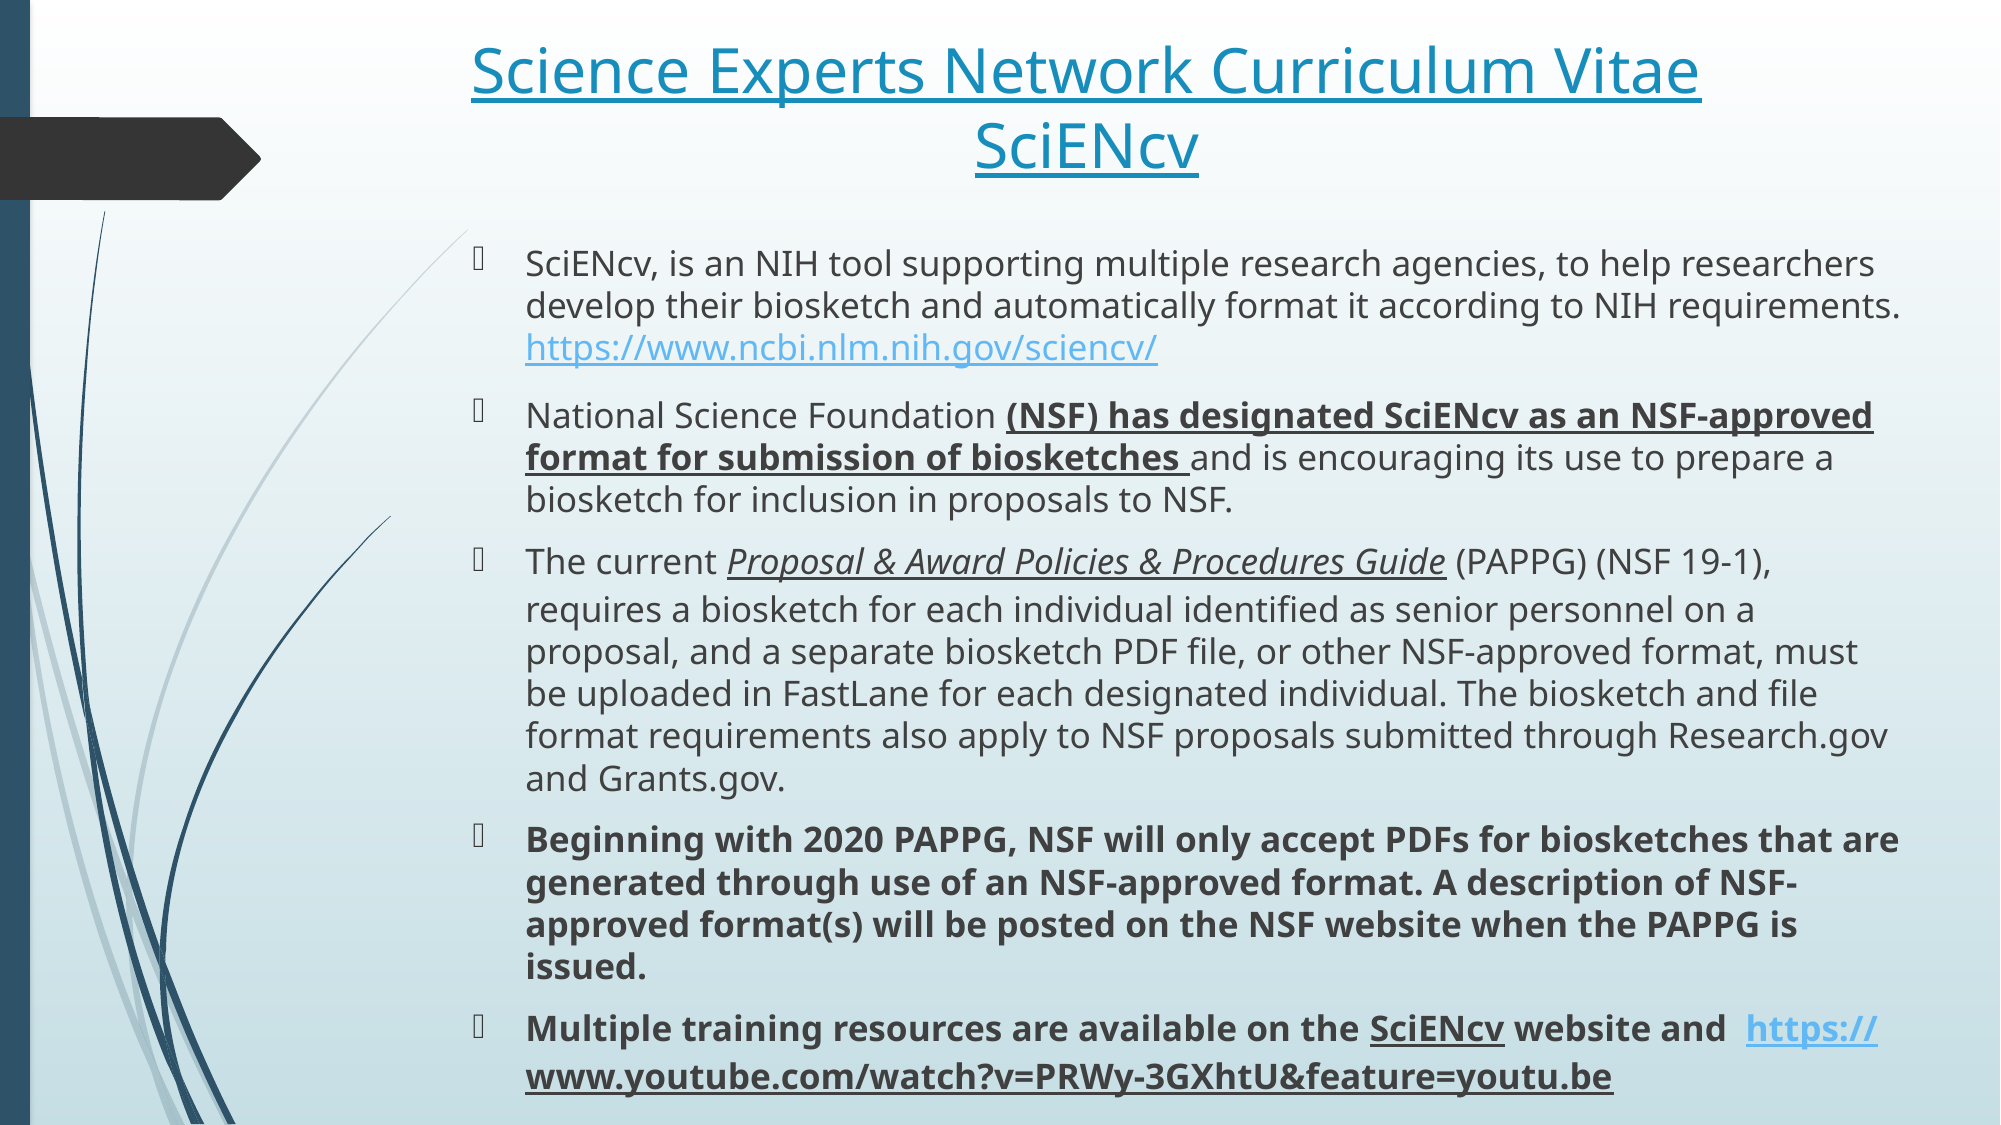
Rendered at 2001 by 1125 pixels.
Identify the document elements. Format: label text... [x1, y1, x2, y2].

title Science Experts Network Curriculum Vitae SciENcv [304, 23, 1870, 234]
list SciENcv, is an NIH tool supporting multiple research agencies, to help researchers develop their biosketch and automatically format it according to NIH requirements. https://www.ncbi.nlm.nih.gov/sciencv/ National Science Foundation (NSF) has designated SciENcv as an NSF-approved format for submission of biosketches and is encouraging its use to prepare a biosketch for inclusion in proposals to NSF. The current Proposal & Award Policies & Procedures Guide (PAPPG) (NSF 19-1), requires a biosketch for each individual identified as senior personnel on a proposal, and a separate biosketch PDF file, or other NSF-approved format, must be uploaded in FastLane for each designated individual. The biosketch and file format requirements also apply to NSF proposals submitted through Research.gov and Grants.gov. Beginning with 2020 PAPPG, NSF will only accept PDFs for biosketches that are generated through use of an NSF-approved format. A description of NSF-approved format(s) will be posted on the NSF website when the PAPPG is issued. Multiple training resources are available on the SciENcv website and https://www.youtube.com/watch?v=PRWy-3GXhtU&feature=youtu.be [457, 233, 1920, 1110]
